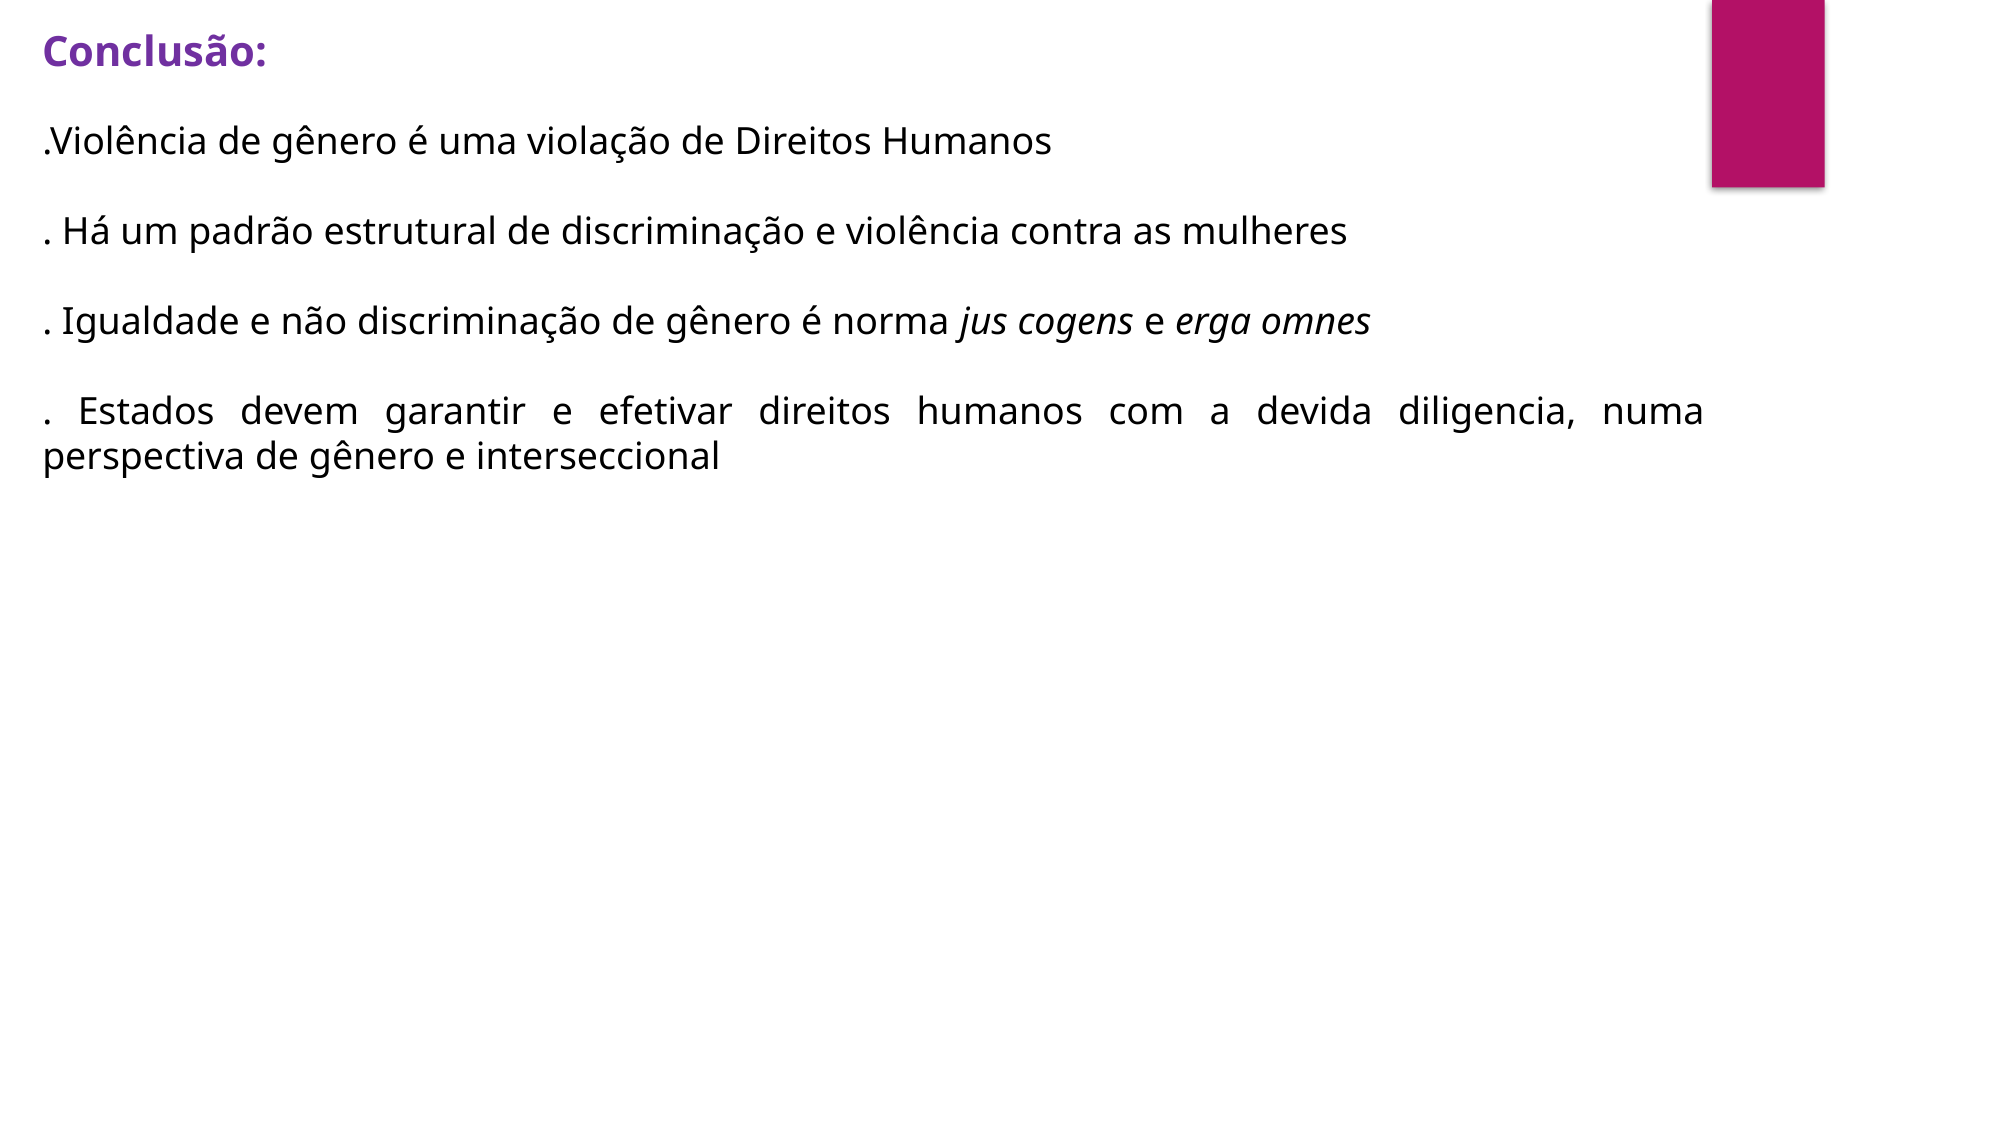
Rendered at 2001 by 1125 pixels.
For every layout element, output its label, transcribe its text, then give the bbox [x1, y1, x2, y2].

text_box Conclusão: .Violência de gênero é uma violação de Direitos Humanos . Há um padrão estrutural de discriminação e violência contra as mulheres . Igualdade e não discriminação de gênero é norma jus cogens e erga omnes . Estados devem garantir e efetivar direitos humanos com a devida diligencia, numa perspectiva de gênero e interseccional [27, 17, 1721, 528]
